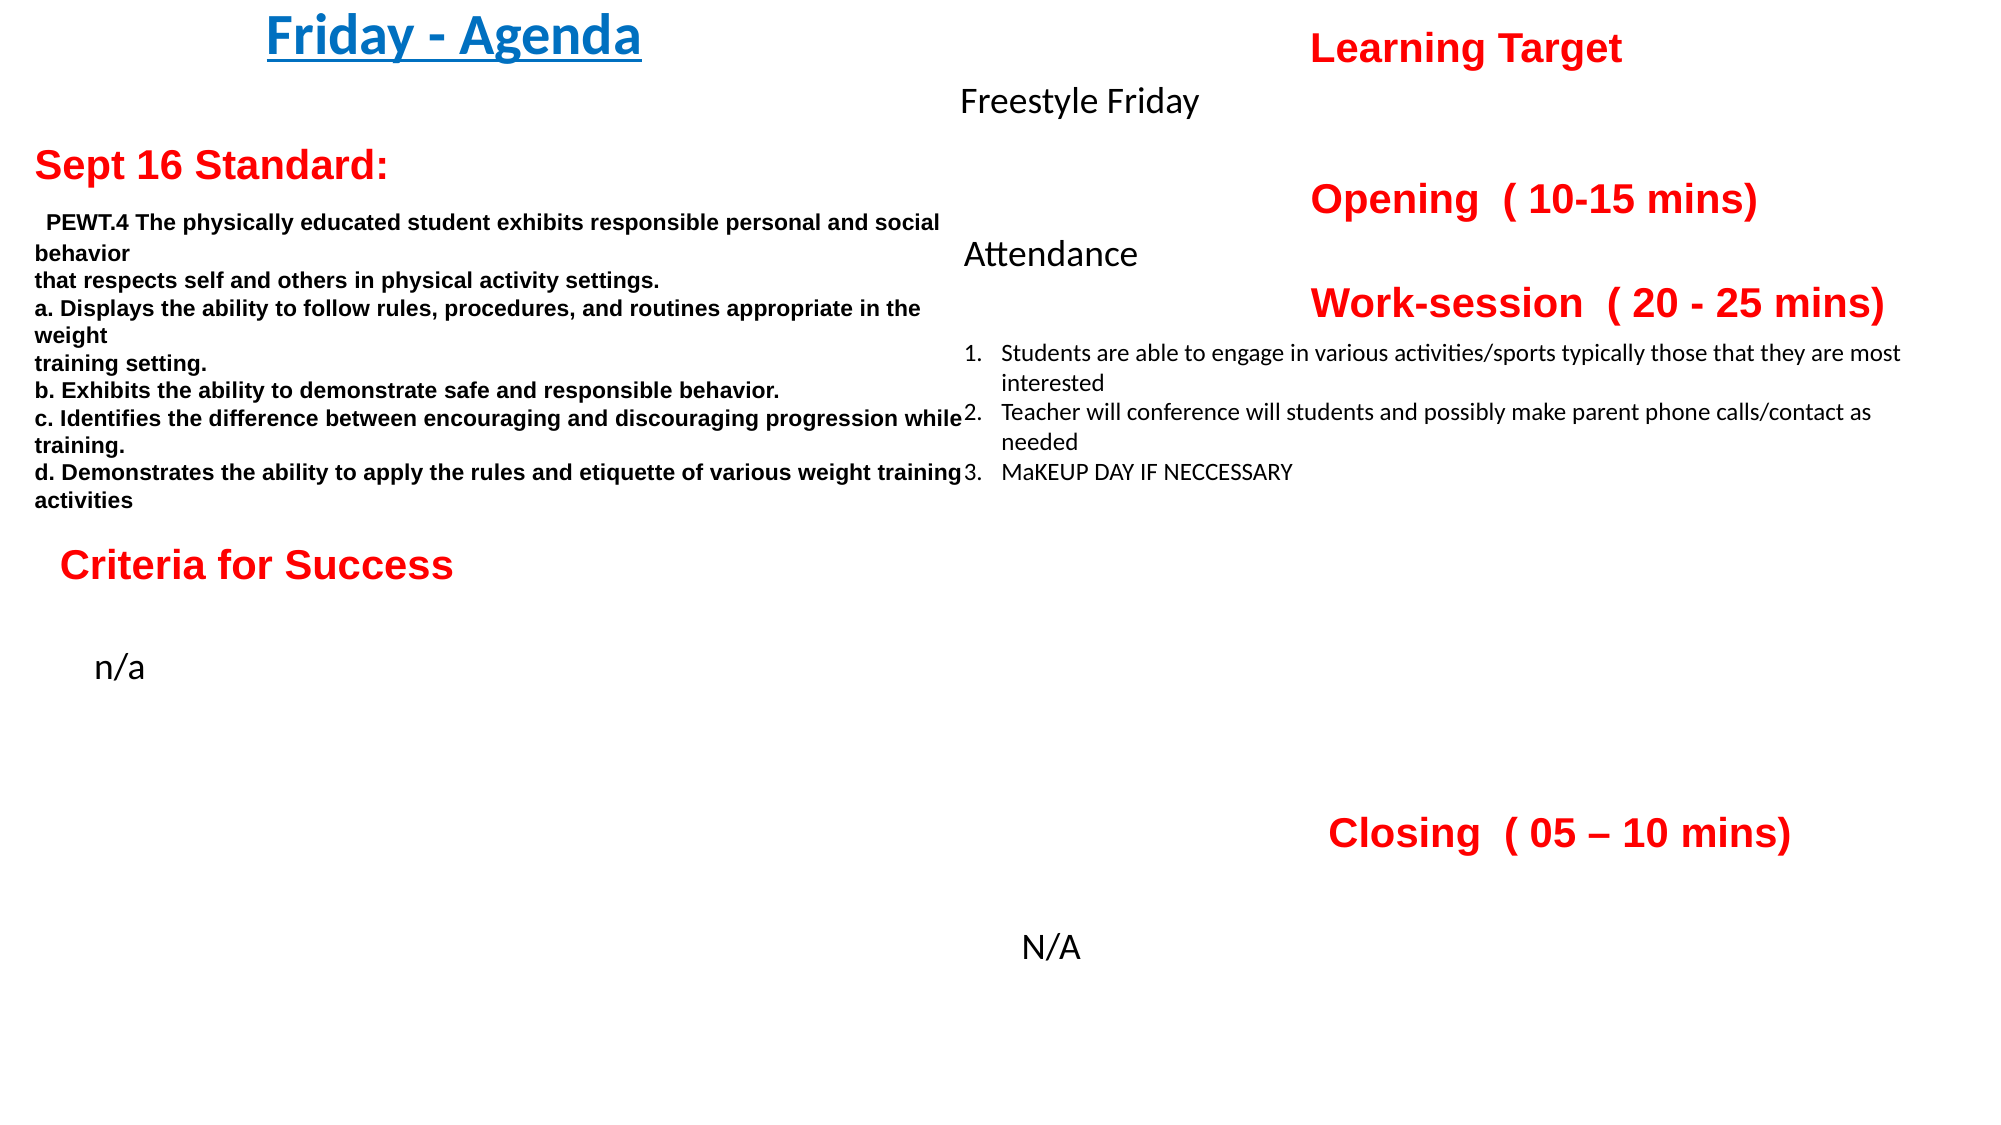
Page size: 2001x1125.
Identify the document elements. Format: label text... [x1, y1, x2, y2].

text_box Friday - Agenda [251, 0, 804, 74]
text_box Freestyle Friday [945, 68, 1946, 128]
text_box N/A [1006, 914, 1903, 974]
text_box Closing ( 05 – 10 mins) [1313, 798, 1814, 913]
text_box n/a [79, 634, 639, 694]
text_box Students are able to engage in various activities/sports typically those that they are most interested Teacher will conference will students and possibly make parent phone calls/contact as needed MaKEUP DAY IF NECCESSARY [949, 328, 1946, 494]
text_box Work-session ( 20 - 25 mins) [1296, 282, 1901, 328]
text_box Attendance [949, 221, 2000, 282]
text_box Learning Target [1295, 13, 1638, 68]
text_box [19, 474, 528, 668]
text_box Sept 16 Standard: PEWT.4 The physically educated student exhibits responsible personal and social behavior that respects self and others in physical activity settings. a. Displays the ability to follow rules, procedures, and routines appropriate in the weight training setting. b. Exhibits the ability to demonstrate safe and responsible behavior. c. Identifies the difference between encouraging and discouraging progression while training. d. Demonstrates the ability to apply the rules and etiquette of various weight training activities [19, 80, 988, 546]
text_box Opening ( 10-15 mins) [1295, 164, 1774, 221]
